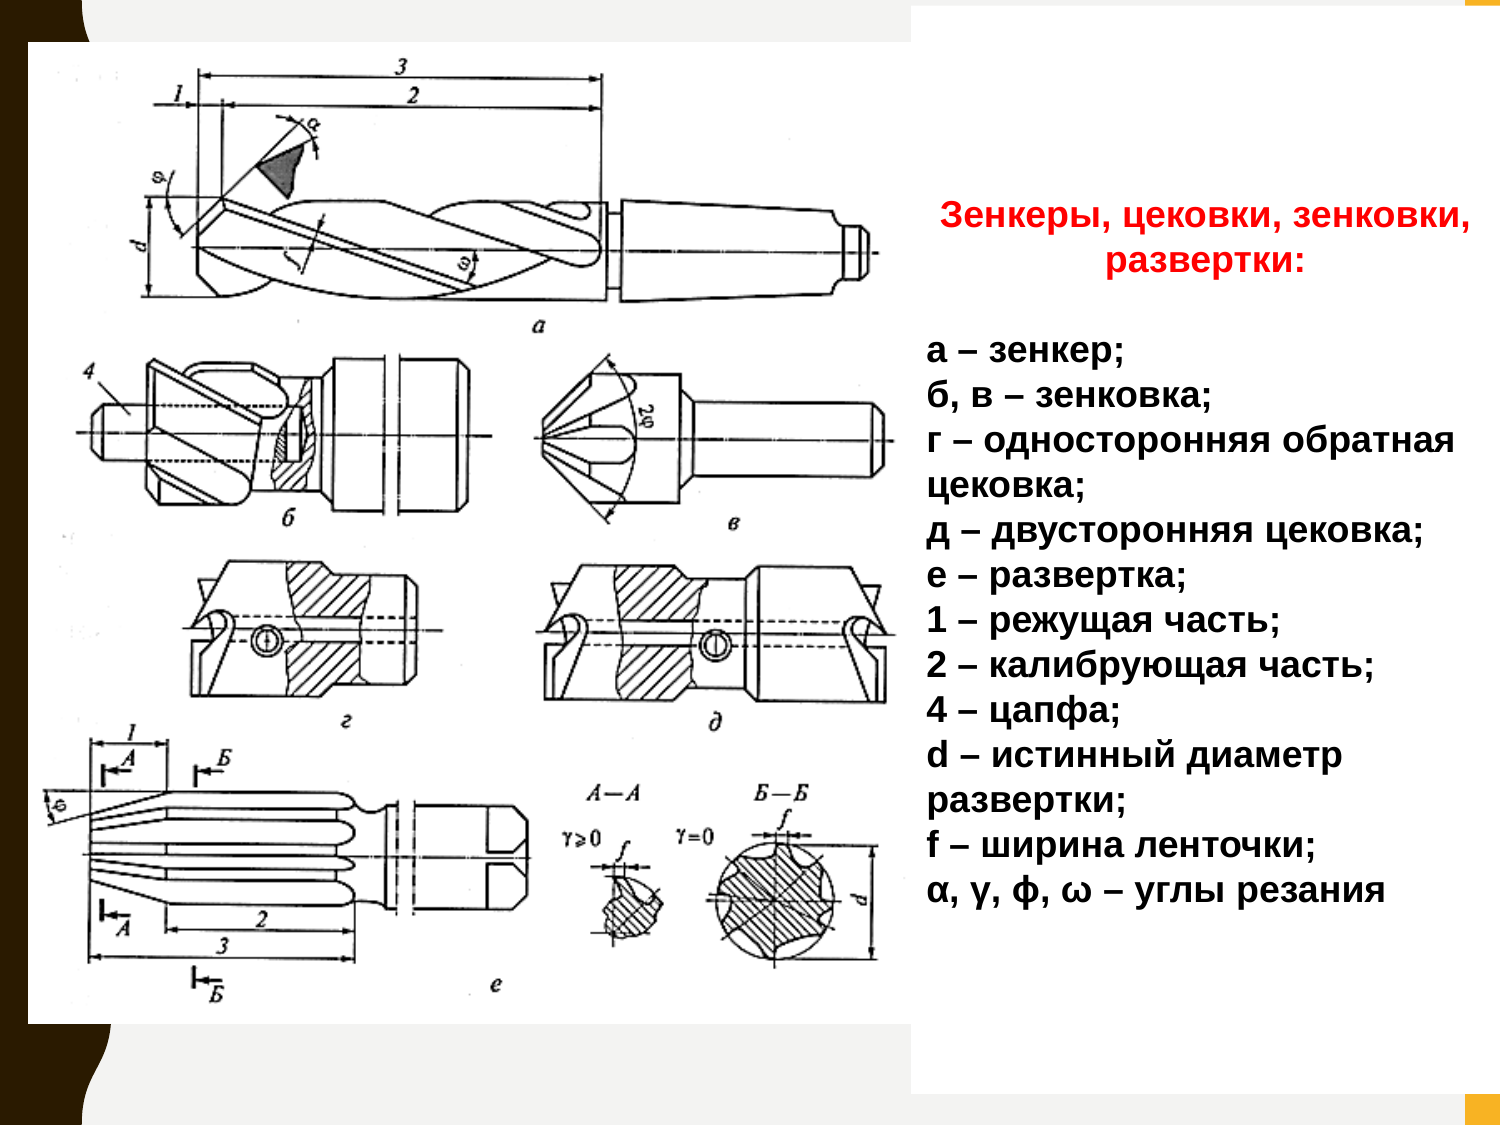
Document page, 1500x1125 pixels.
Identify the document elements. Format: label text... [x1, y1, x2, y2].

text_box Зенкеры, цековки, зенковки, развертки: а – зенкер; б, в – зенковка; г – односторонняя обратная цековка; д – двусторонняя цековка; е – развертка; 1 – режущая часть; 2 – калибрующая часть; 4 – цапфа; d – истинный диаметр развертки; f – ширина ленточки; α, γ, ϕ, ω – углы резания [911, 5, 1500, 1094]
picture [28, 42, 912, 1024]
